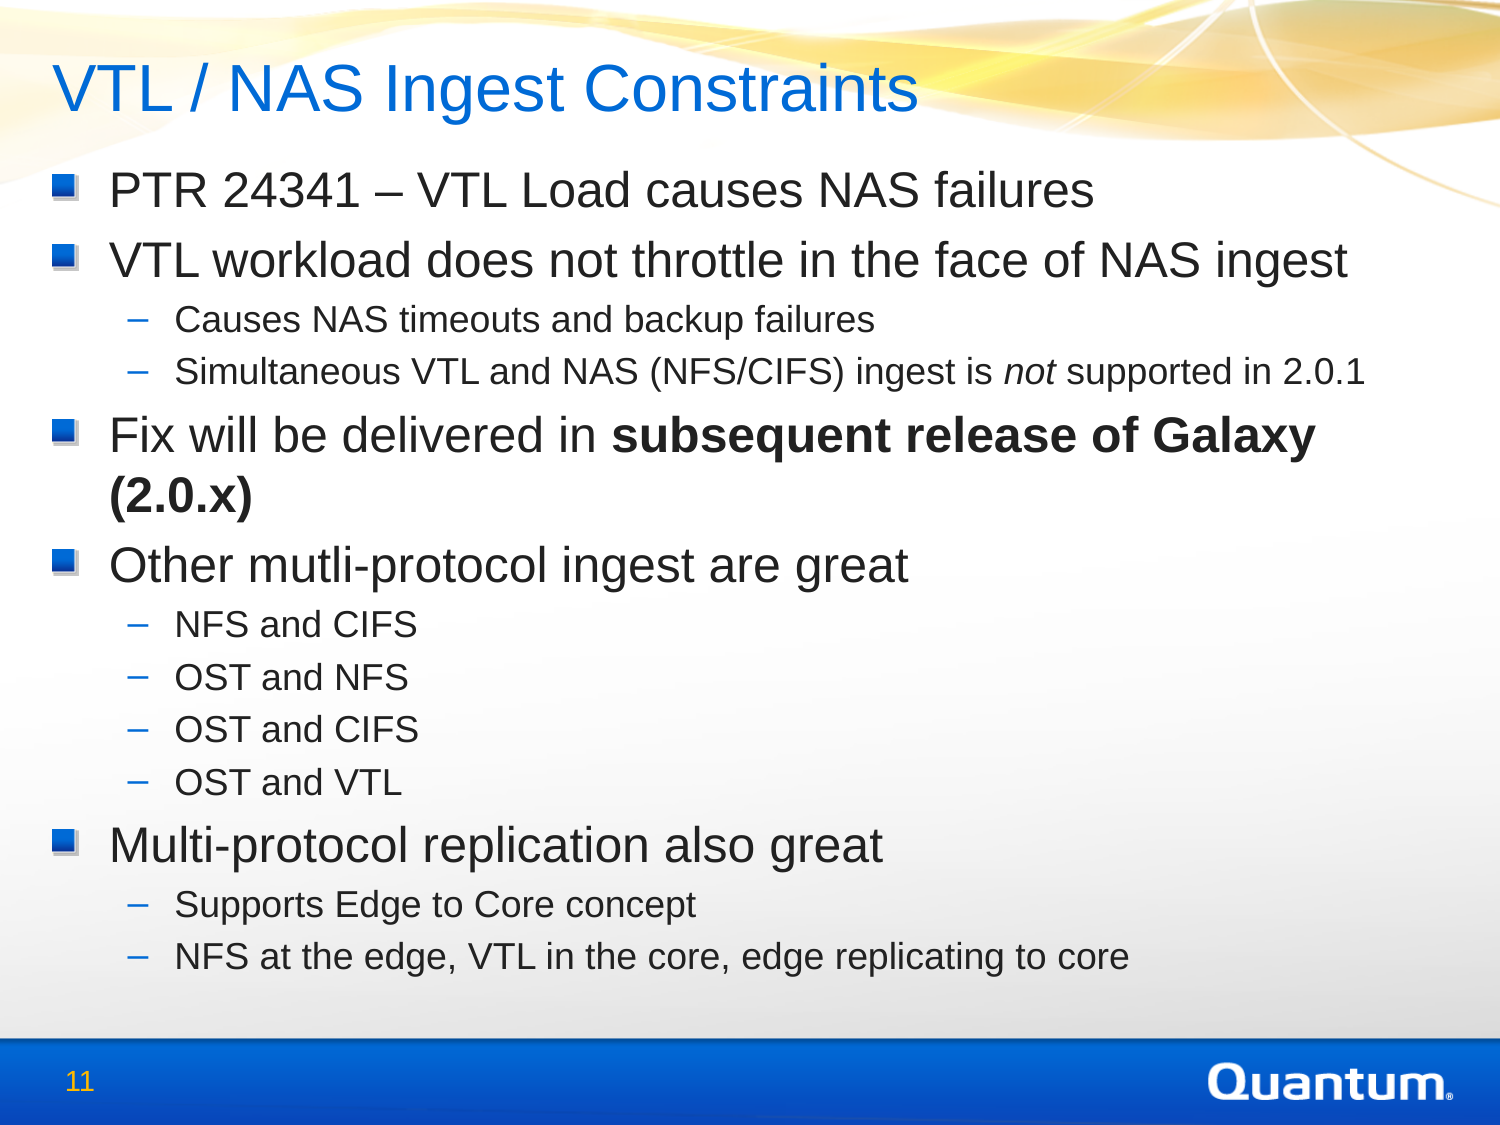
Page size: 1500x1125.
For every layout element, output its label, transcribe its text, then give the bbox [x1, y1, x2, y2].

picture [52, 174, 79, 201]
text_box 11 [49, 1054, 138, 1108]
picture [52, 829, 79, 856]
picture [52, 244, 79, 271]
picture [52, 549, 79, 576]
title VTL / NAS Ingest Constraints [37, 32, 1463, 138]
list PTR 24341 – VTL Load causes NAS failures VTL workload does not throttle in the face of NAS ingest Causes NAS timeouts and backup failures Simultaneous VTL and NAS (NFS/CIFS) ingest is not supported in 2.0.1 Fix will be delivered in subsequent release of Galaxy (2.0.x) Other mutli-protocol ingest are great NFS and CIFS OST and NFS OST and CIFS OST and VTL Multi-protocol replication also great Supports Edge to Core concept NFS at the edge, VTL in the core, edge replicating to core [37, 149, 1463, 1013]
picture [52, 419, 79, 446]
